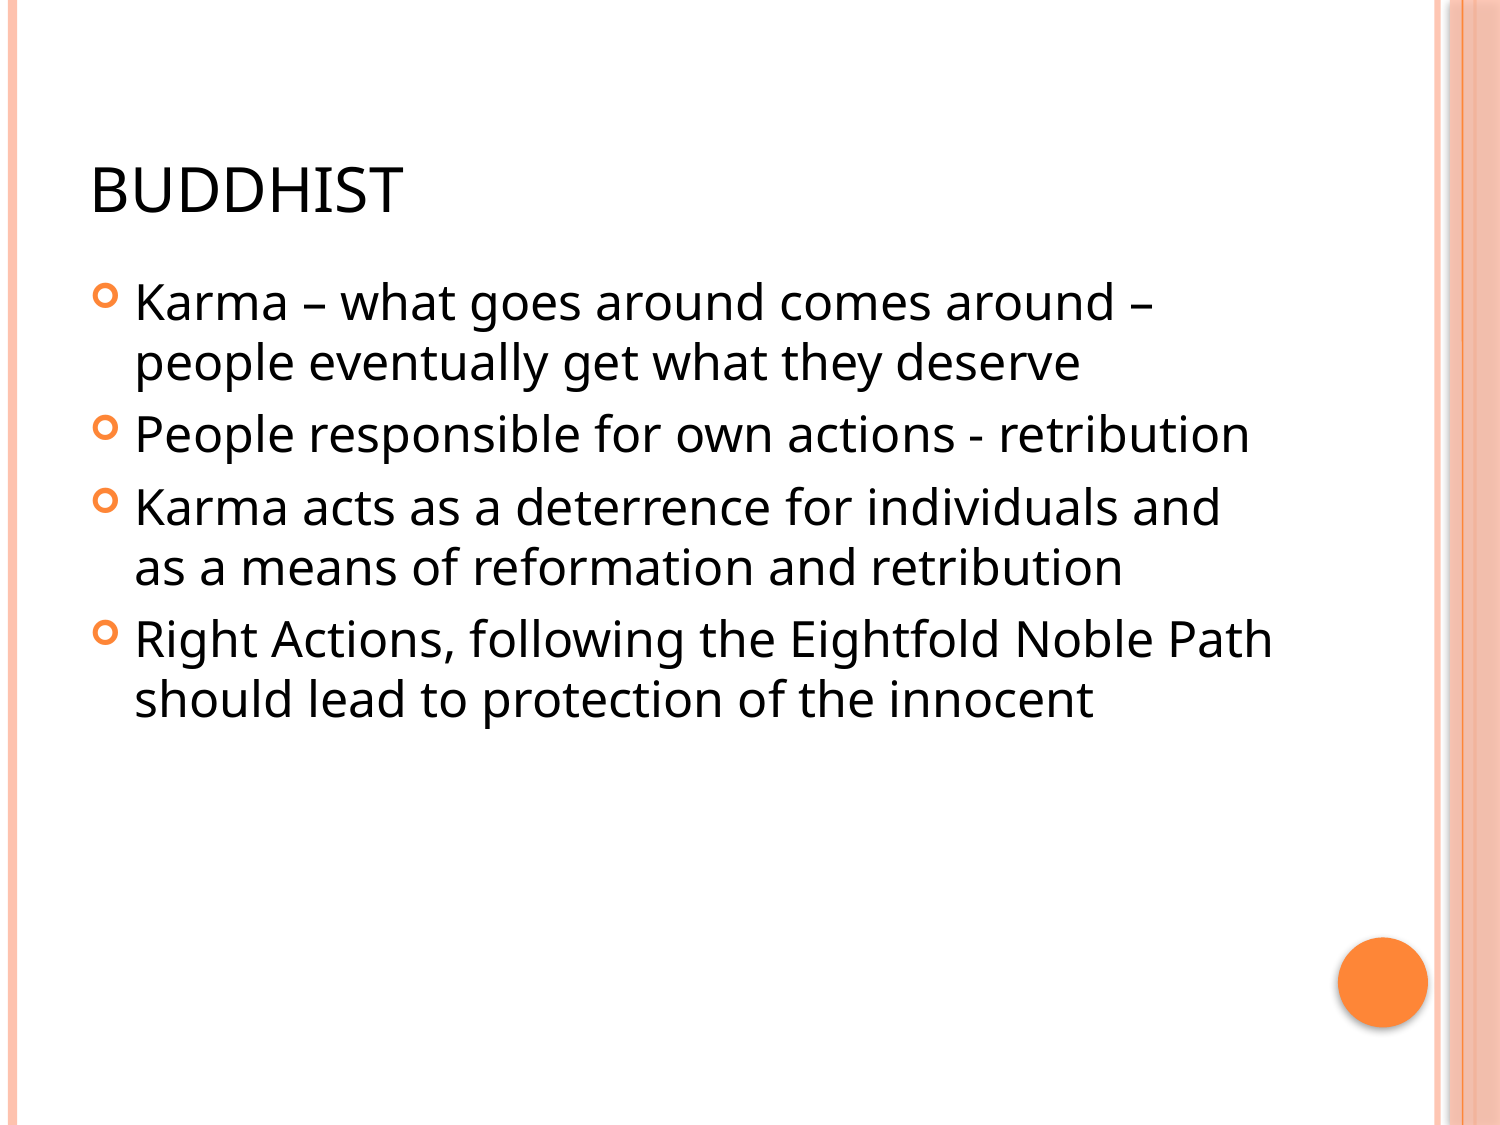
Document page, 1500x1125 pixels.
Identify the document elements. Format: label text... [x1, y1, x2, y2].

list Karma – what goes around comes around – people eventually get what they deserve People responsible for own actions - retribution Karma acts as a deterrence for individuals and as a means of reformation and retribution Right Actions, following the Eightfold Noble Path should lead to protection of the innocent [75, 262, 1300, 1062]
title Buddhist [75, 45, 1300, 233]
